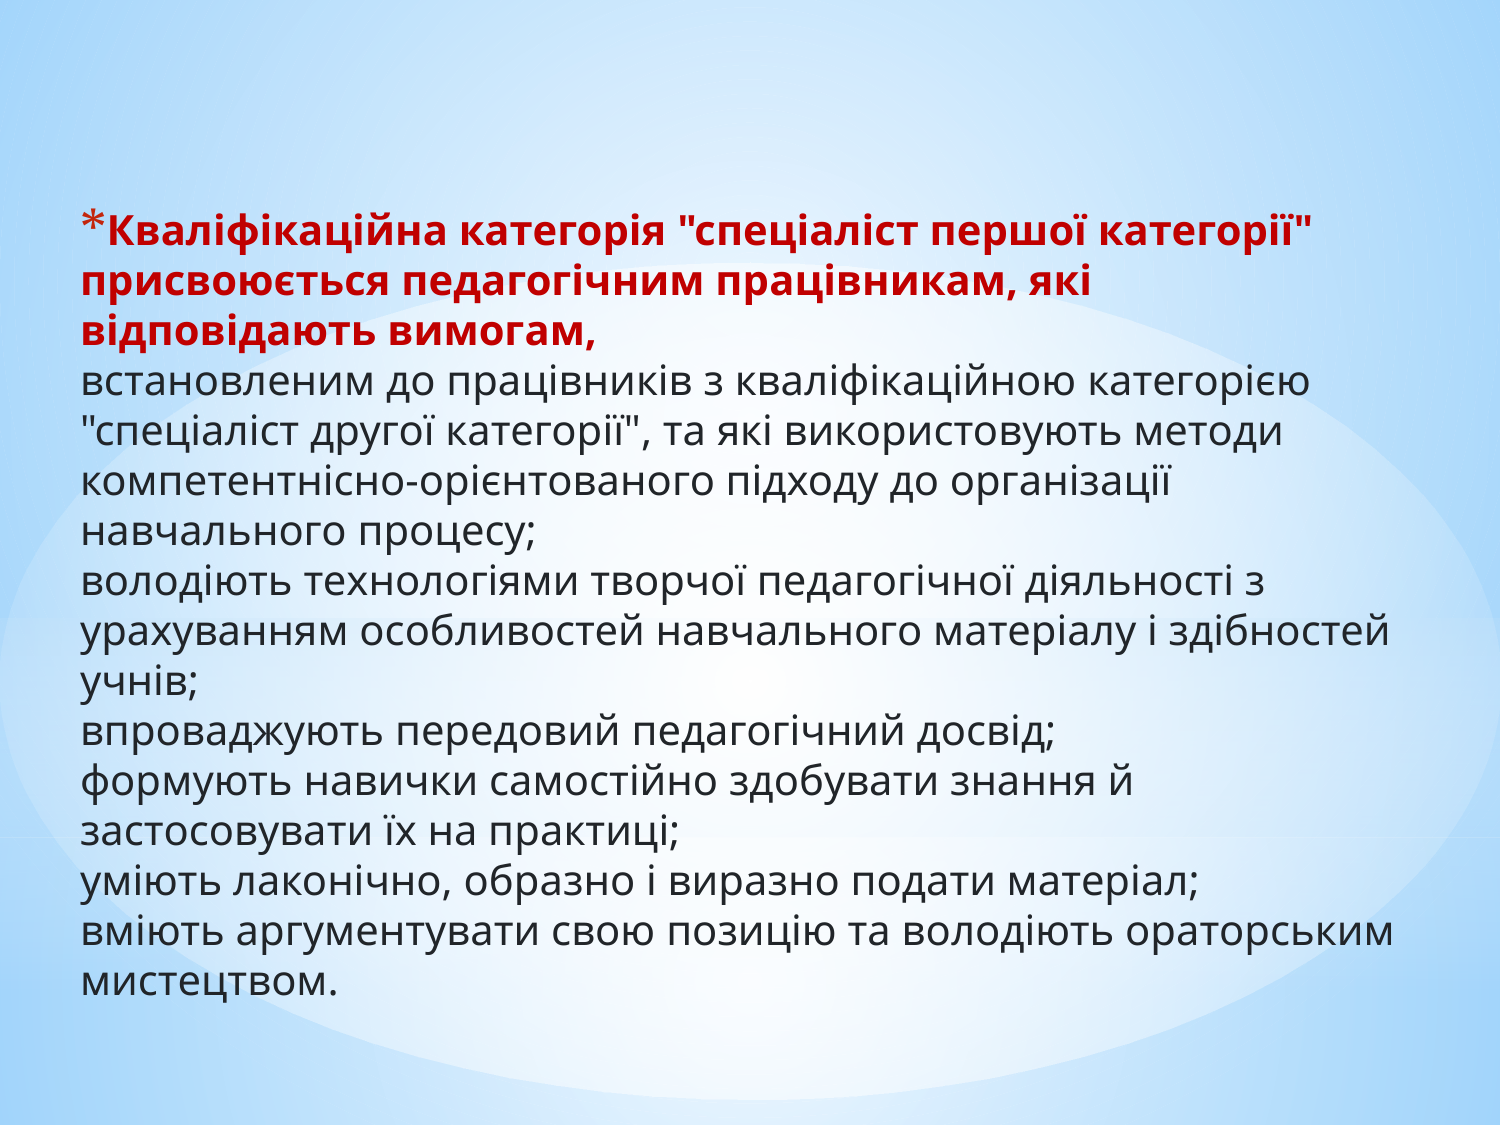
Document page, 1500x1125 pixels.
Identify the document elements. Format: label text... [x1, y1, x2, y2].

title Кваліфікаційна категорія "спеціаліст першої категорії" присвоюється педагогічним працівникам, які відповідають вимогам, встановленим до працівників з кваліфікаційною категорією "спеціаліст другої категорії", та які використовують методи компетентнісно-орієнтованого підходу до організації навчального процесу; володіють технологіями творчої педагогічної діяльності з урахуванням особливостей навчального матеріалу і здібностей учнів; впроваджують передовий педагогічний досвід; формують навички самостійно здобувати знання й застосовувати їх на практиці; уміють лаконічно, образно і виразно подати матеріал; вміють аргументувати свою позицію та володіють ораторським мистецтвом. [64, 196, 1412, 1059]
